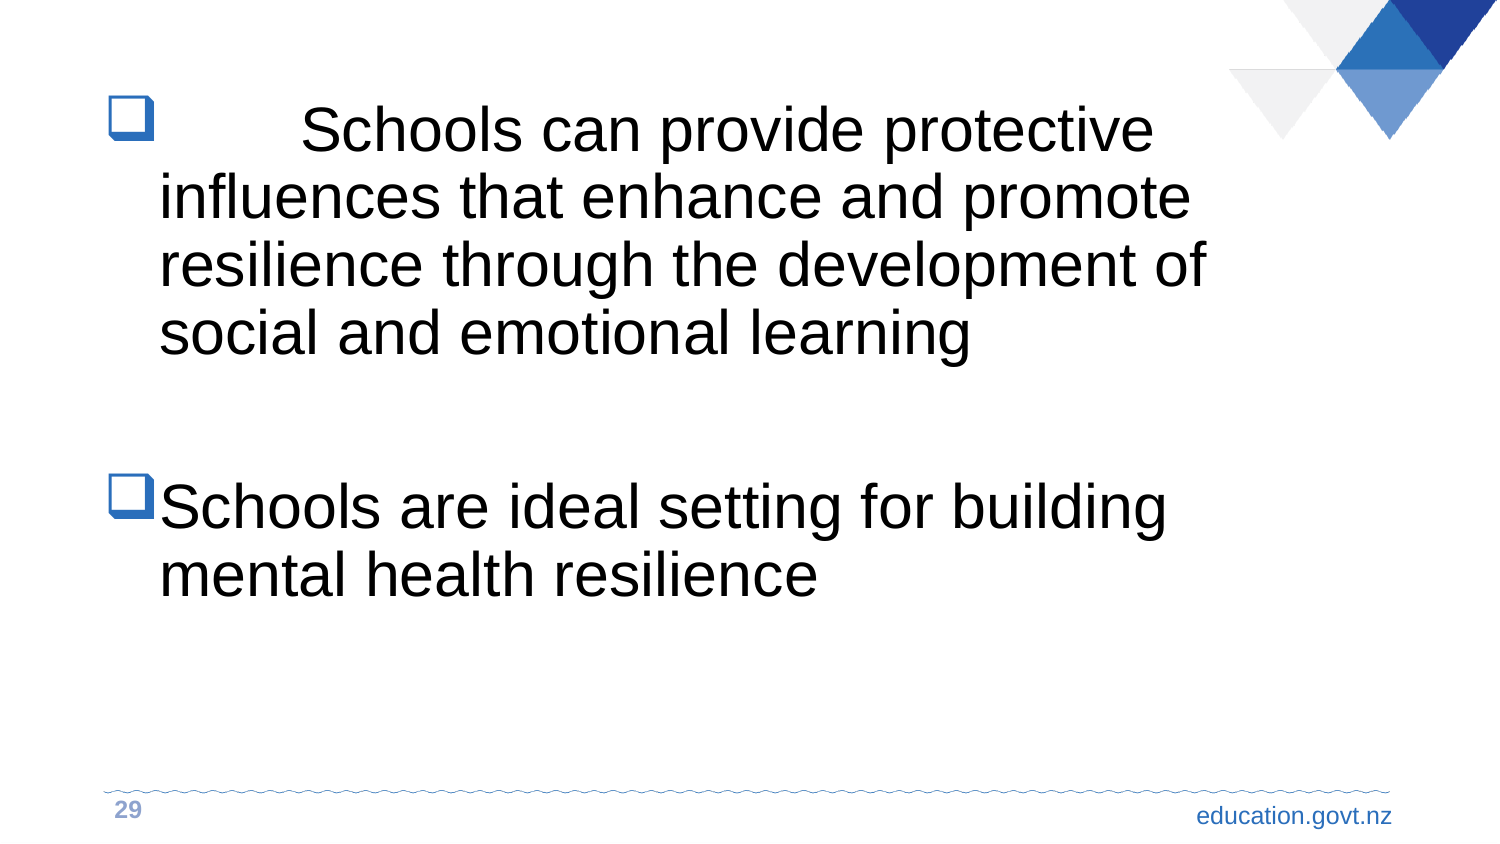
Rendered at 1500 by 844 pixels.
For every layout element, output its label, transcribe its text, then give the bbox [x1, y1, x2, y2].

slide_number 29 [99, 797, 230, 820]
title [56, 44, 1230, 172]
picture [0, 0, 1497, 843]
list Schools can provide protective influences that enhance and promote resilience through the development of social and emotional learning Schools are ideal setting for building mental health resilience [88, 89, 1373, 618]
